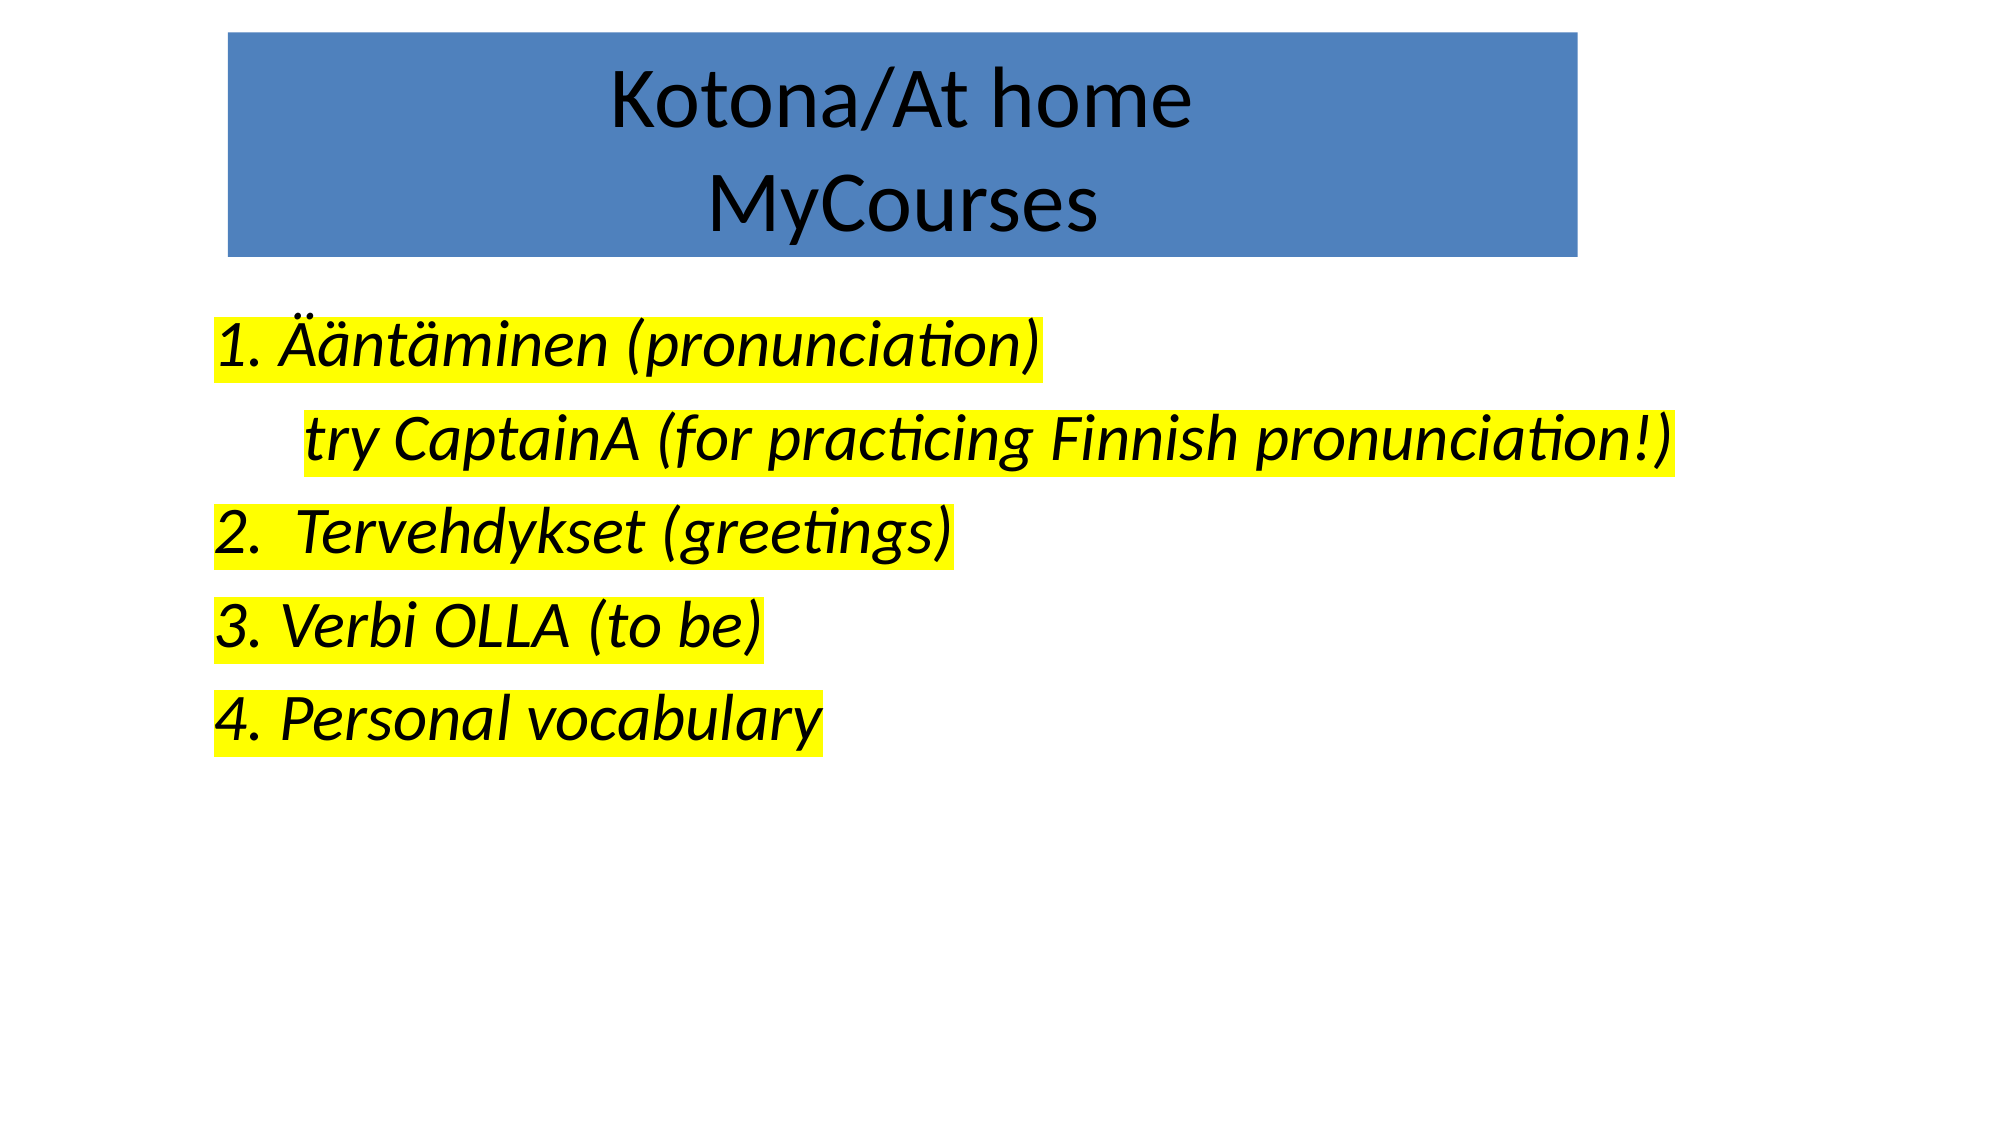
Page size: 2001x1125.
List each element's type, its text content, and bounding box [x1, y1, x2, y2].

list 1. Ääntäminen (pronunciation) try CaptainA (for practicing Finnish pronunciation!) 2. Tervehdykset (greetings) 3. Verbi OLLA (to be) 4. Personal vocabulary [198, 292, 1733, 1080]
title Kotona/At home MyCourses [227, 32, 1578, 257]
